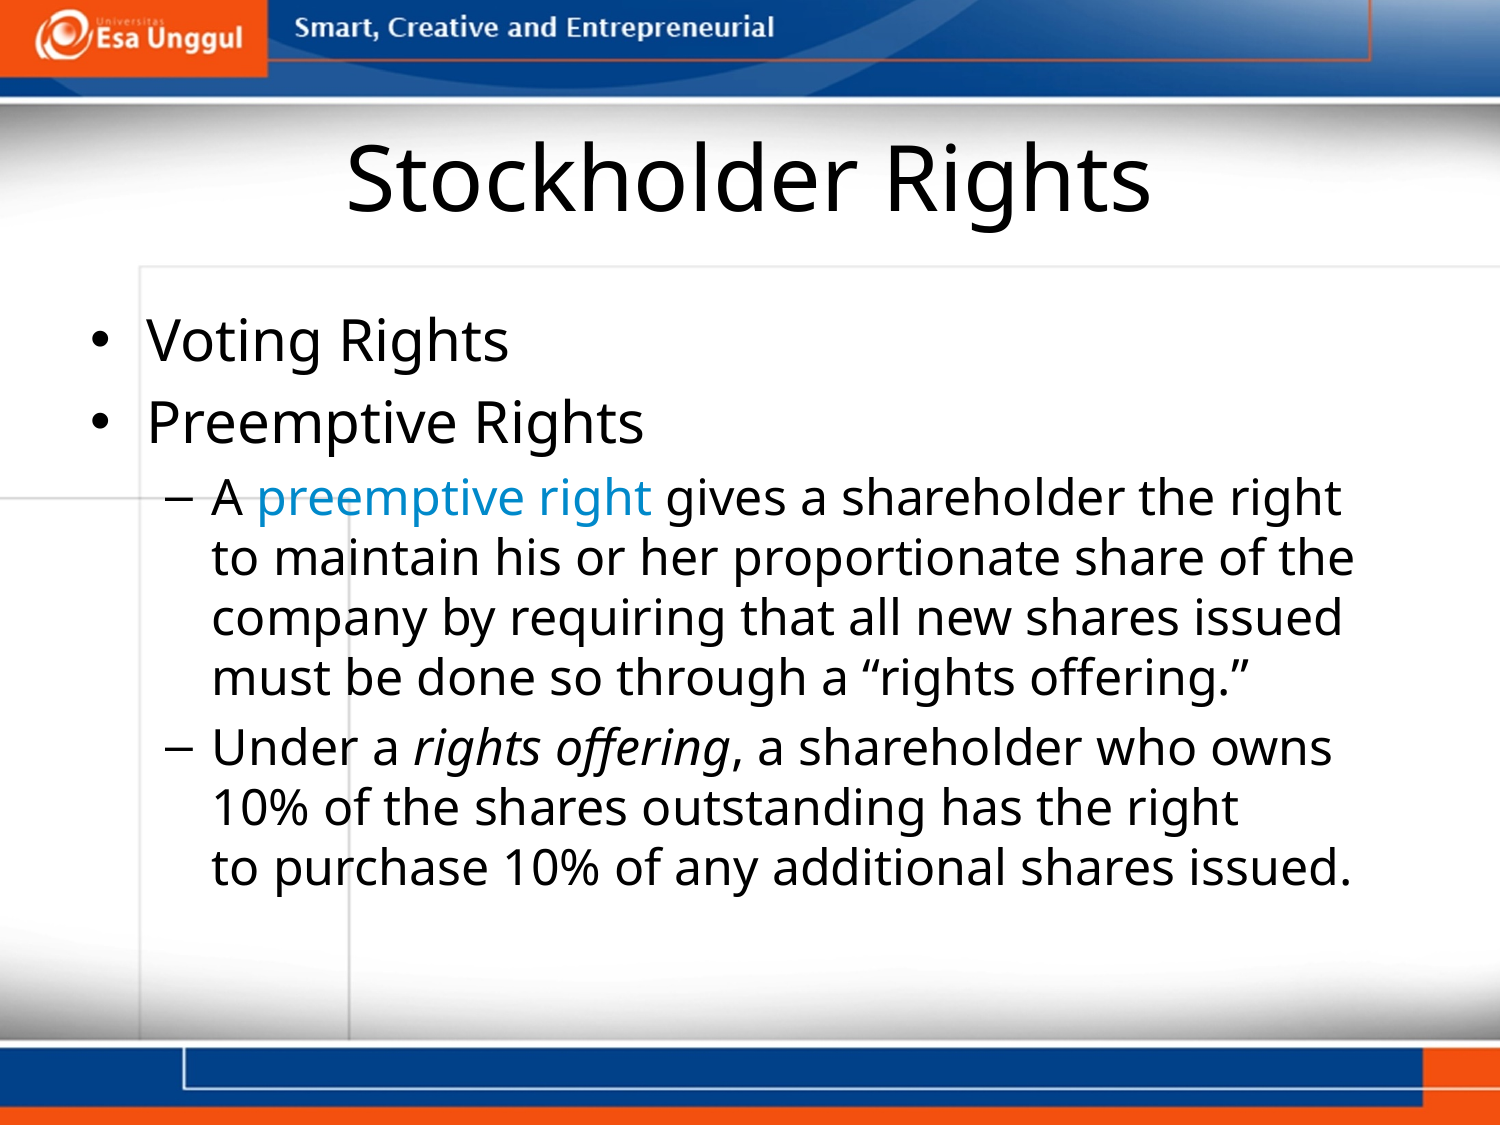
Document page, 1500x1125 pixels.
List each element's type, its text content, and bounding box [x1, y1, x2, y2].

list Voting Rights Preemptive Rights A preemptive right gives a shareholder the right to maintain his or her proportionate share of the company by requiring that all new shares issued must be done so through a “rights offering.” Under a rights offering, a shareholder who owns 10% of the shares outstanding has the right to purchase 10% of any additional shares issued. [75, 295, 1425, 511]
title Stockholder Rights [75, 99, 1425, 250]
picture [0, 0, 1500, 1125]
